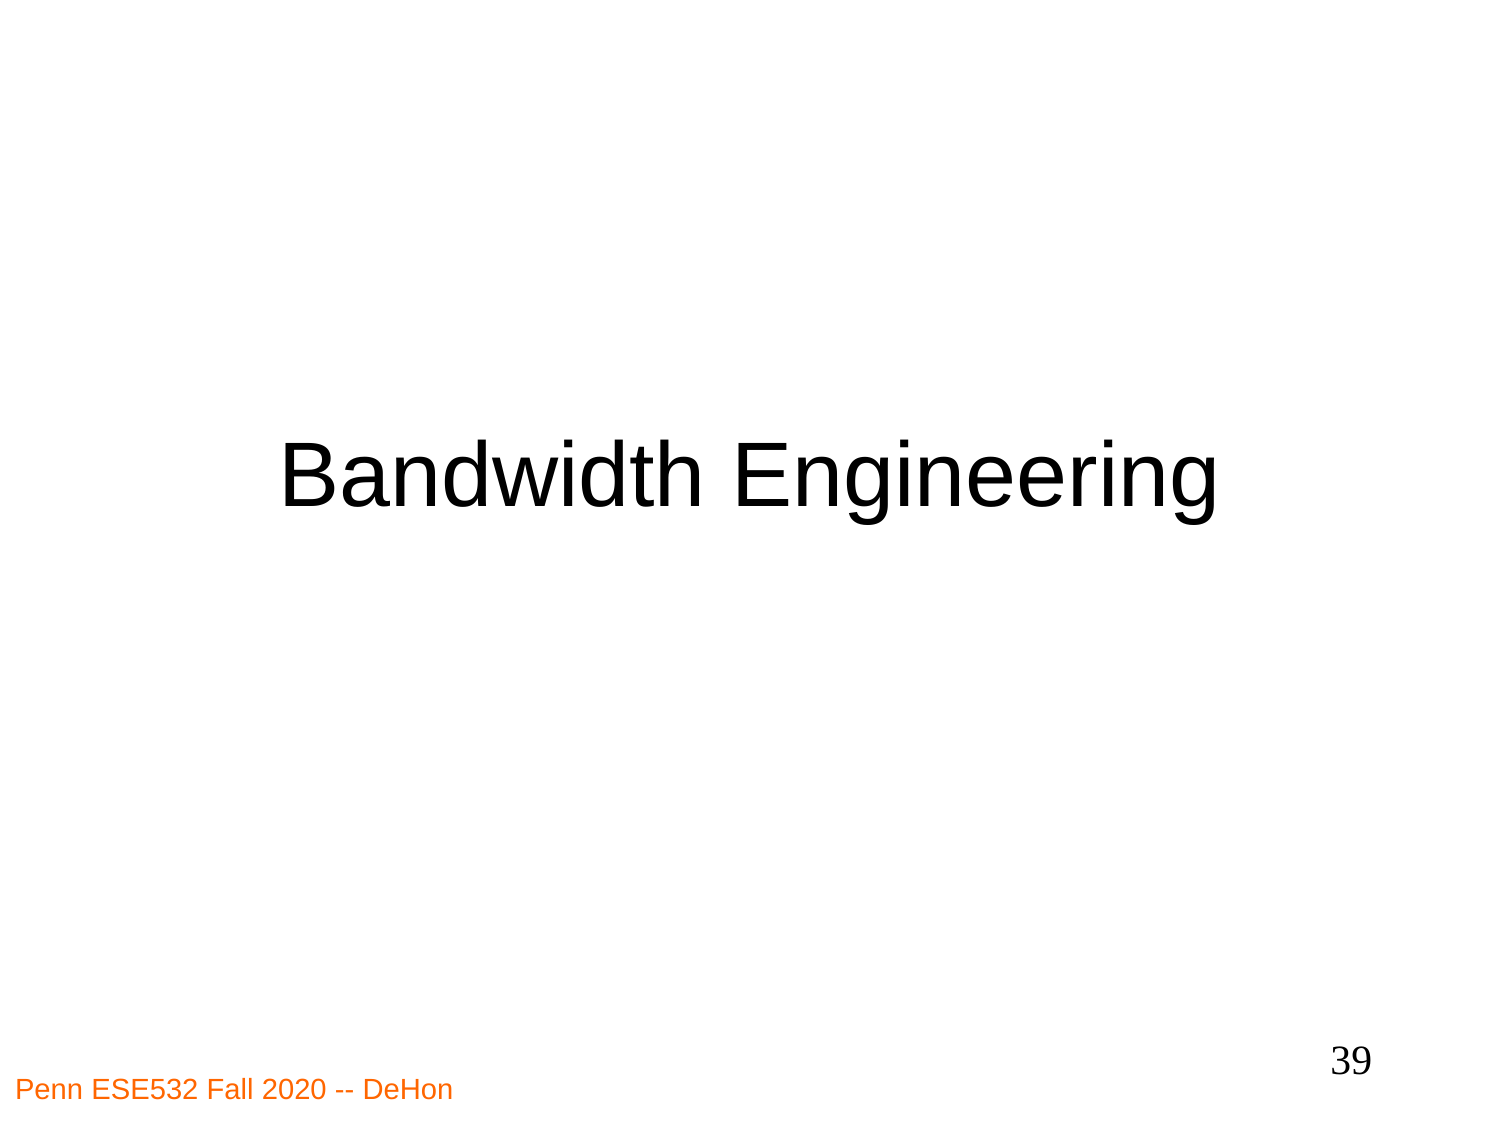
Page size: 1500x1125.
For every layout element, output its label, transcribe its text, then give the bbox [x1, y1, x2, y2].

slide_number 39 [1074, 1024, 1388, 1101]
slide_number Penn ESE532 Fall 2020 -- DeHon [0, 1062, 688, 1125]
title Bandwidth Engineering [112, 349, 1388, 591]
